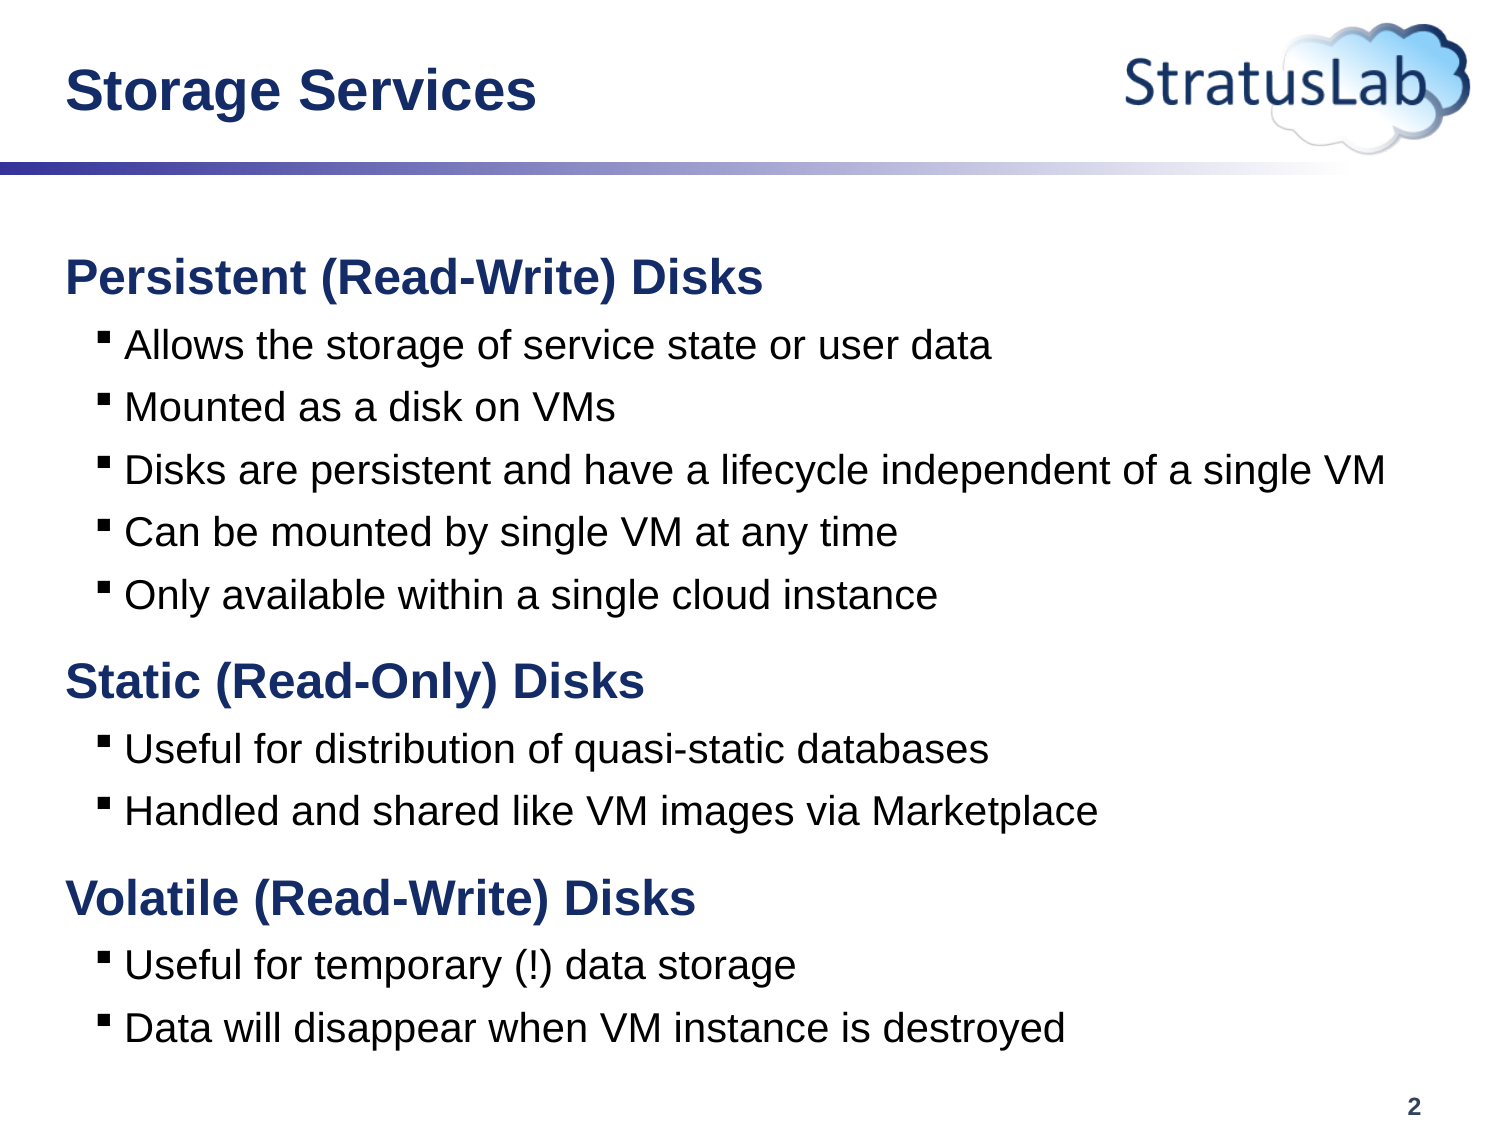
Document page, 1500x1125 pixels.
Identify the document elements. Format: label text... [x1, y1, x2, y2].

title Storage Services [49, 12, 1113, 163]
picture [1113, 19, 1478, 162]
list Persistent (Read-Write) Disks Allows the storage of service state or user data Mounted as a disk on VMs Disks are persistent and have a lifecycle independent of a single VM Can be mounted by single VM at any time Only available within a single cloud instance Static (Read-Only) Disks Useful for distribution of quasi-static databases Handled and shared like VM images via Marketplace Volatile (Read-Write) Disks Useful for temporary (!) data storage Data will disappear when VM instance is destroyed [49, 237, 1451, 1076]
